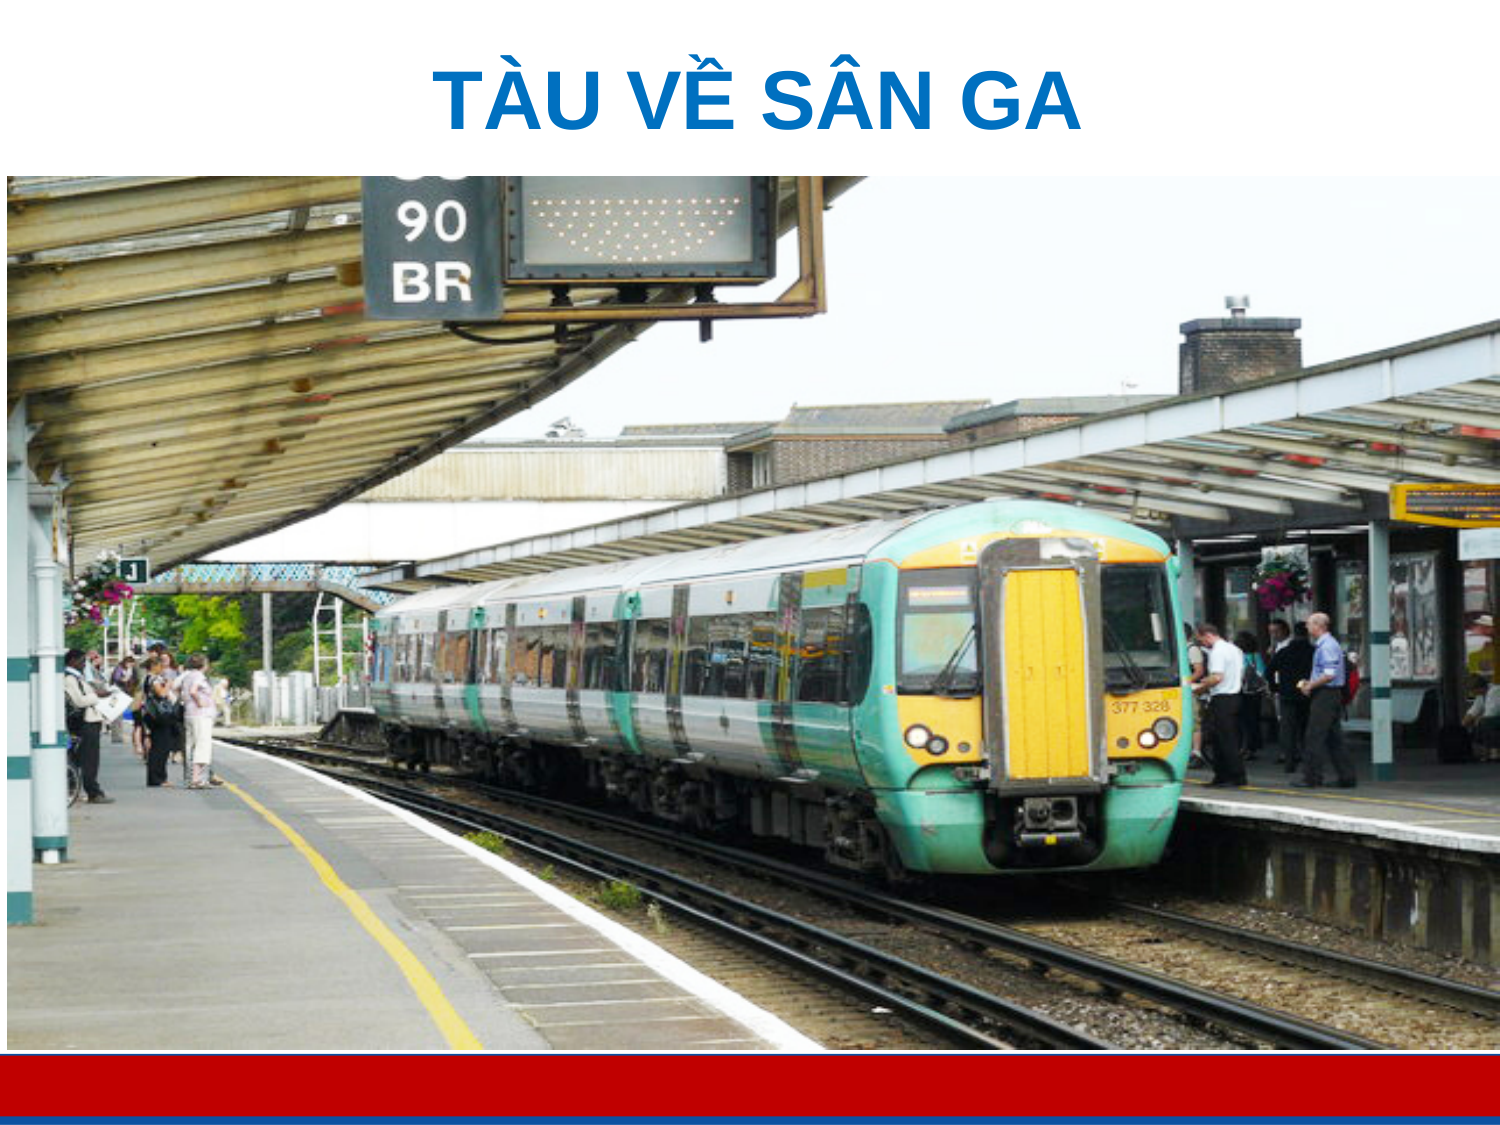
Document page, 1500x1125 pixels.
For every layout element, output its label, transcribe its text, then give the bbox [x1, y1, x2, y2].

picture [0, 1117, 1500, 1125]
title TÀU VỀ SÂN GA [83, 2, 1434, 174]
text_box [0, 1055, 1500, 1117]
picture [0, 0, 1500, 1055]
